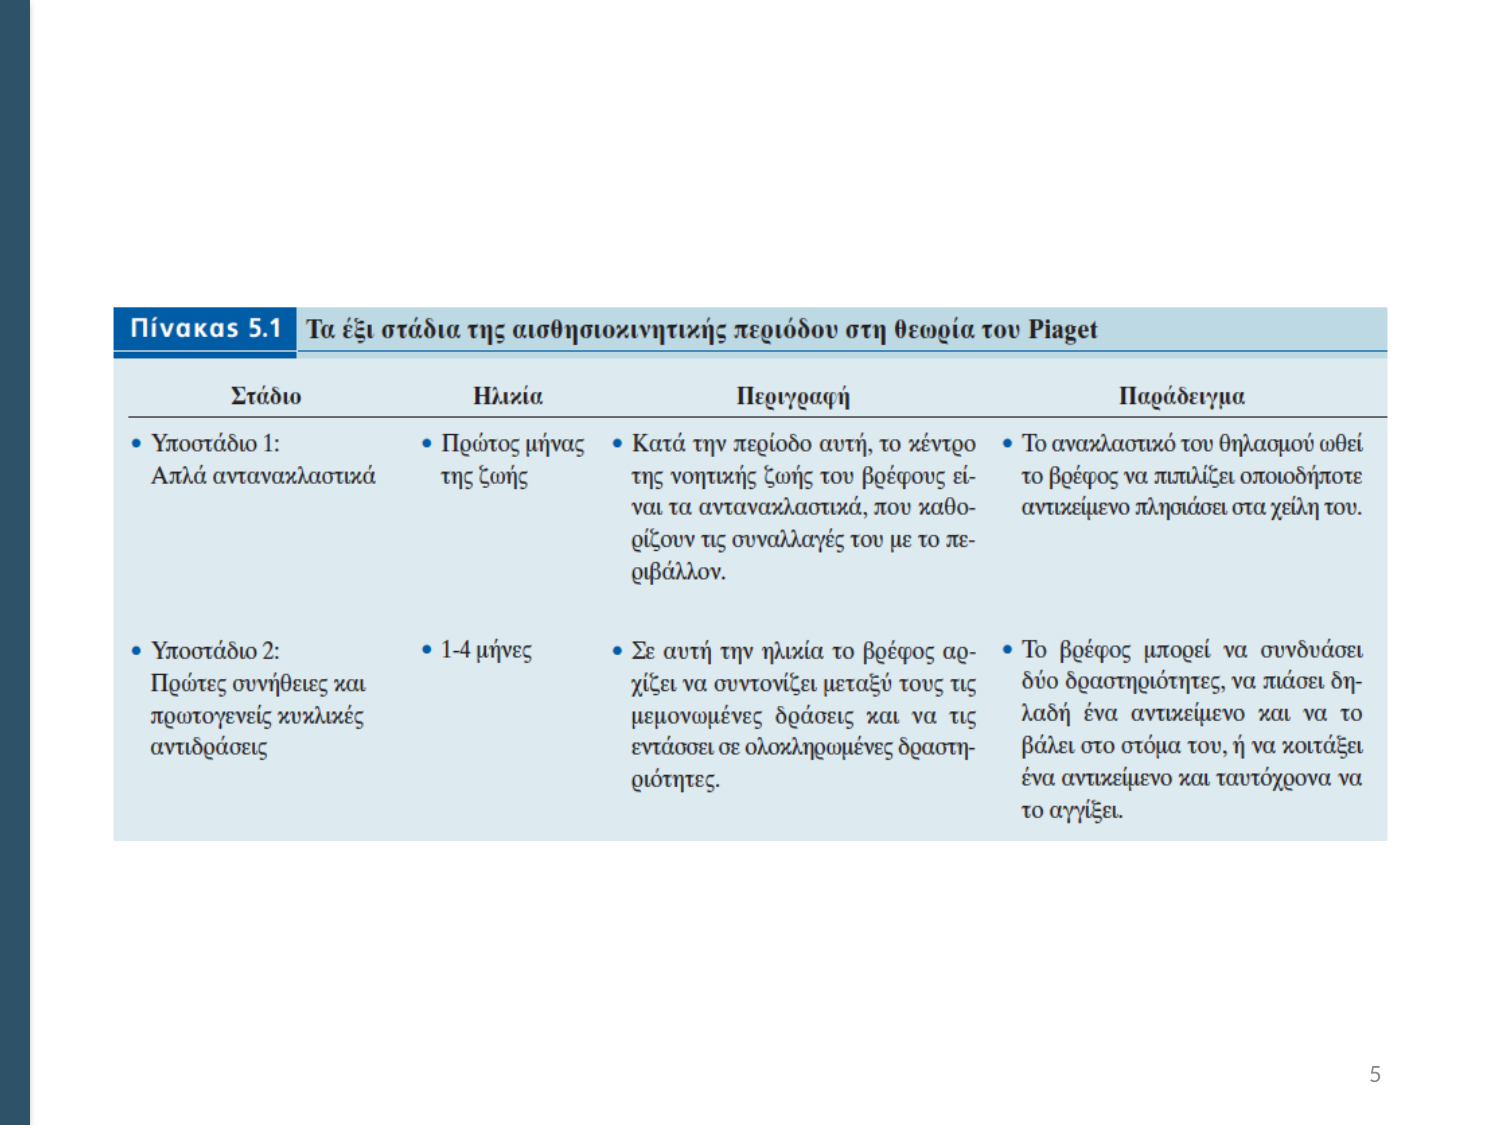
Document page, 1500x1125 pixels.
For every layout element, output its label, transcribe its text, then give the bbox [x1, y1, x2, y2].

slide_number 5 [1059, 1042, 1397, 1103]
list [107, 302, 1393, 841]
